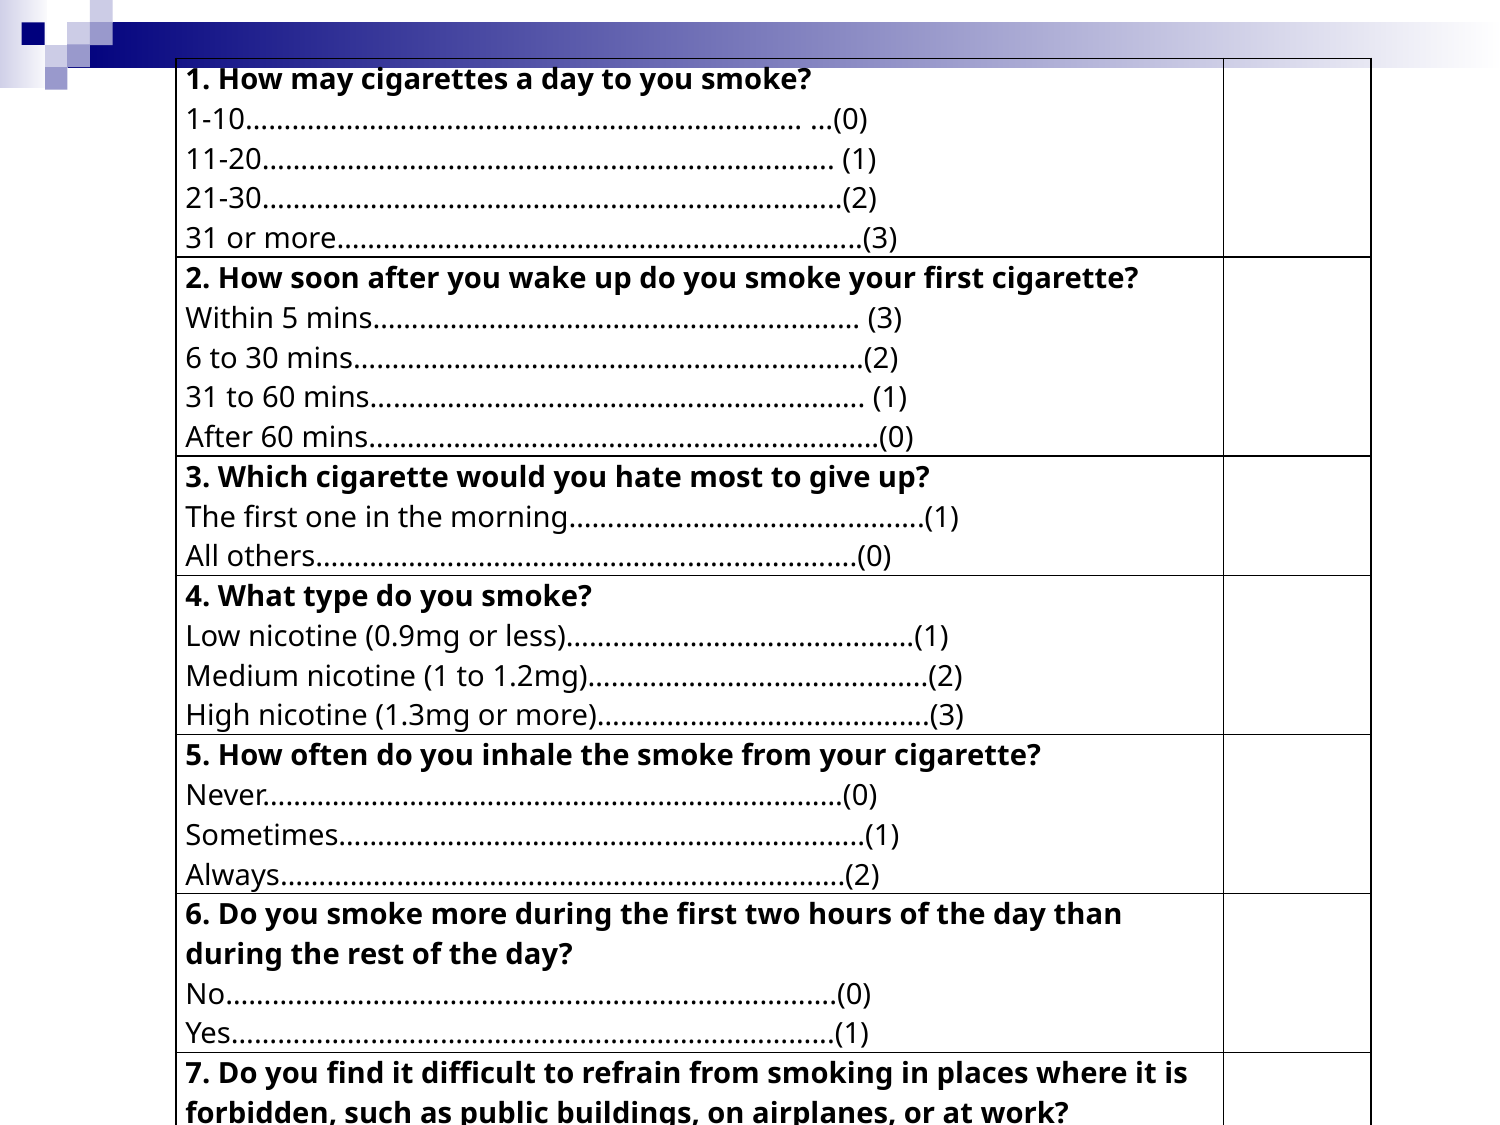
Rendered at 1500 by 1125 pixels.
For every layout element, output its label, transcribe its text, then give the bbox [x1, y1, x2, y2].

table_cell 5. How often do you inhale the smoke from your cigarette? Never…………………………………………………………………(0) Sometimes…………………………………………………………..(1) Always……………………………………………………………….(2) [177, 735, 1223, 893]
table_cell [1224, 894, 1370, 1052]
table_header 1. How may cigarettes a day to you smoke? 1-10……………………………………………………………… …(0) 11-20……………………………………………………………….. (1) 21-30…………………………………………………………….…..(2) 31 or more…………………………………………………………..(3) [177, 59, 1223, 256]
table_header [1224, 59, 1370, 256]
table_cell [1224, 1053, 1370, 1125]
table_cell [1224, 735, 1370, 893]
table_cell [1224, 457, 1370, 575]
table_cell 7. Do you find it difficult to refrain from smoking in places where it is forbidden, such as public buildings, on airplanes, or at work? No…………………………………………………………………….(0) Yes……………………………………………………………………(1) [177, 1053, 1223, 1125]
table_cell 3. Which cigarette would you hate most to give up? The first one in the morning……………………………………….(1) All others…………………………………………………………….(0) [177, 457, 1223, 575]
table_cell 4. What type do you smoke? Low nicotine (0.9mg or less)………………………………………(1) Medium nicotine (1 to 1.2mg)……………………………………..(2) High nicotine (1.3mg or more)…………………………………….(3) [177, 576, 1223, 734]
table_cell 6. Do you smoke more during the first two hours of the day than during the rest of the day? No…………………………………………………………………….(0) Yes…………………………………………………………………...(1) [177, 894, 1223, 1052]
table_cell 2. How soon after you wake up do you smoke your first cigarette? Within 5 mins……………………………………………………… (3) 6 to 30 mins…………………………………………………………(2) 31 to 60 mins………………………………………………………. (1) After 60 mins……….…………………………………………….....(0) [177, 258, 1223, 455]
table_cell [1224, 576, 1370, 734]
table_cell [1224, 258, 1370, 455]
